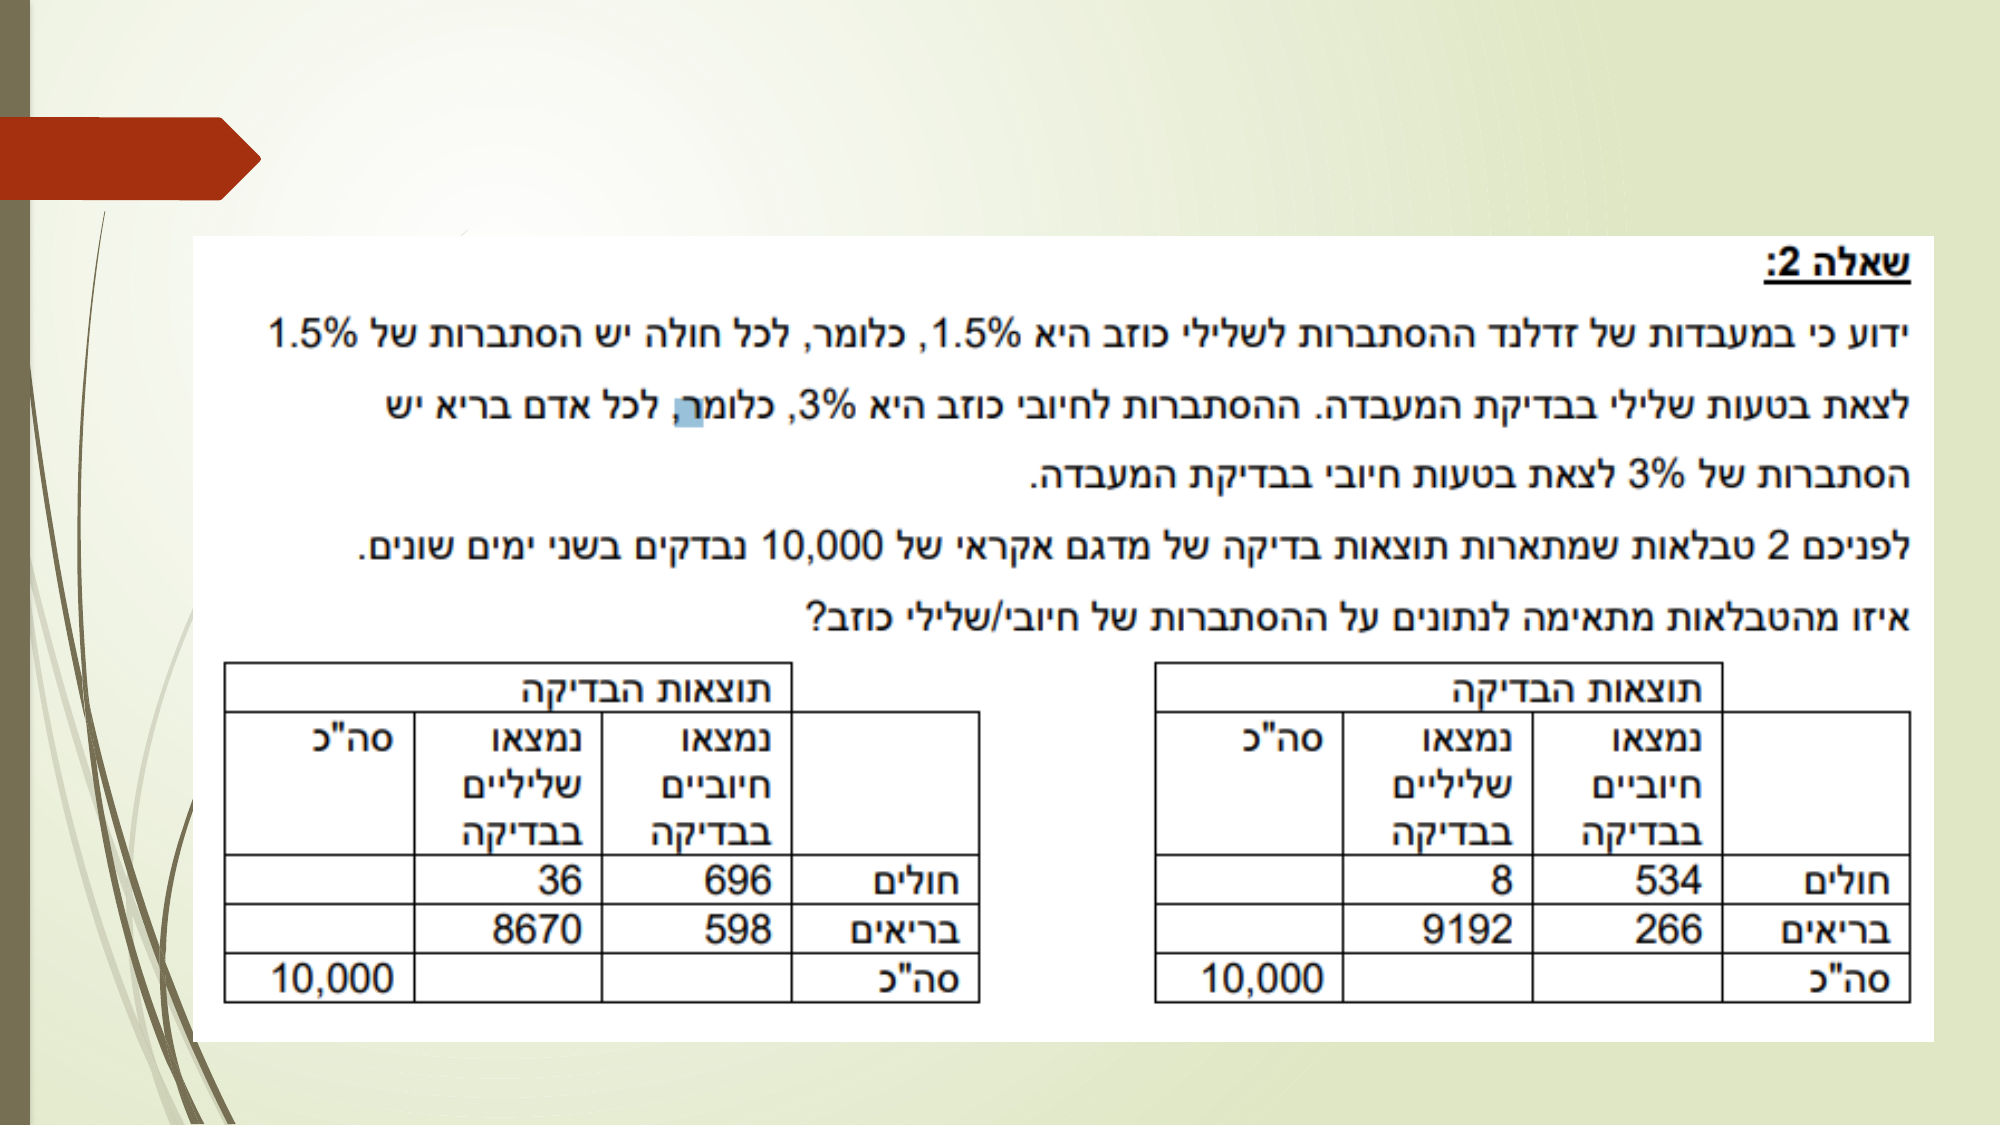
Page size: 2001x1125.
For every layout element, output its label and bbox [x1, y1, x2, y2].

picture [192, 236, 1934, 1043]
